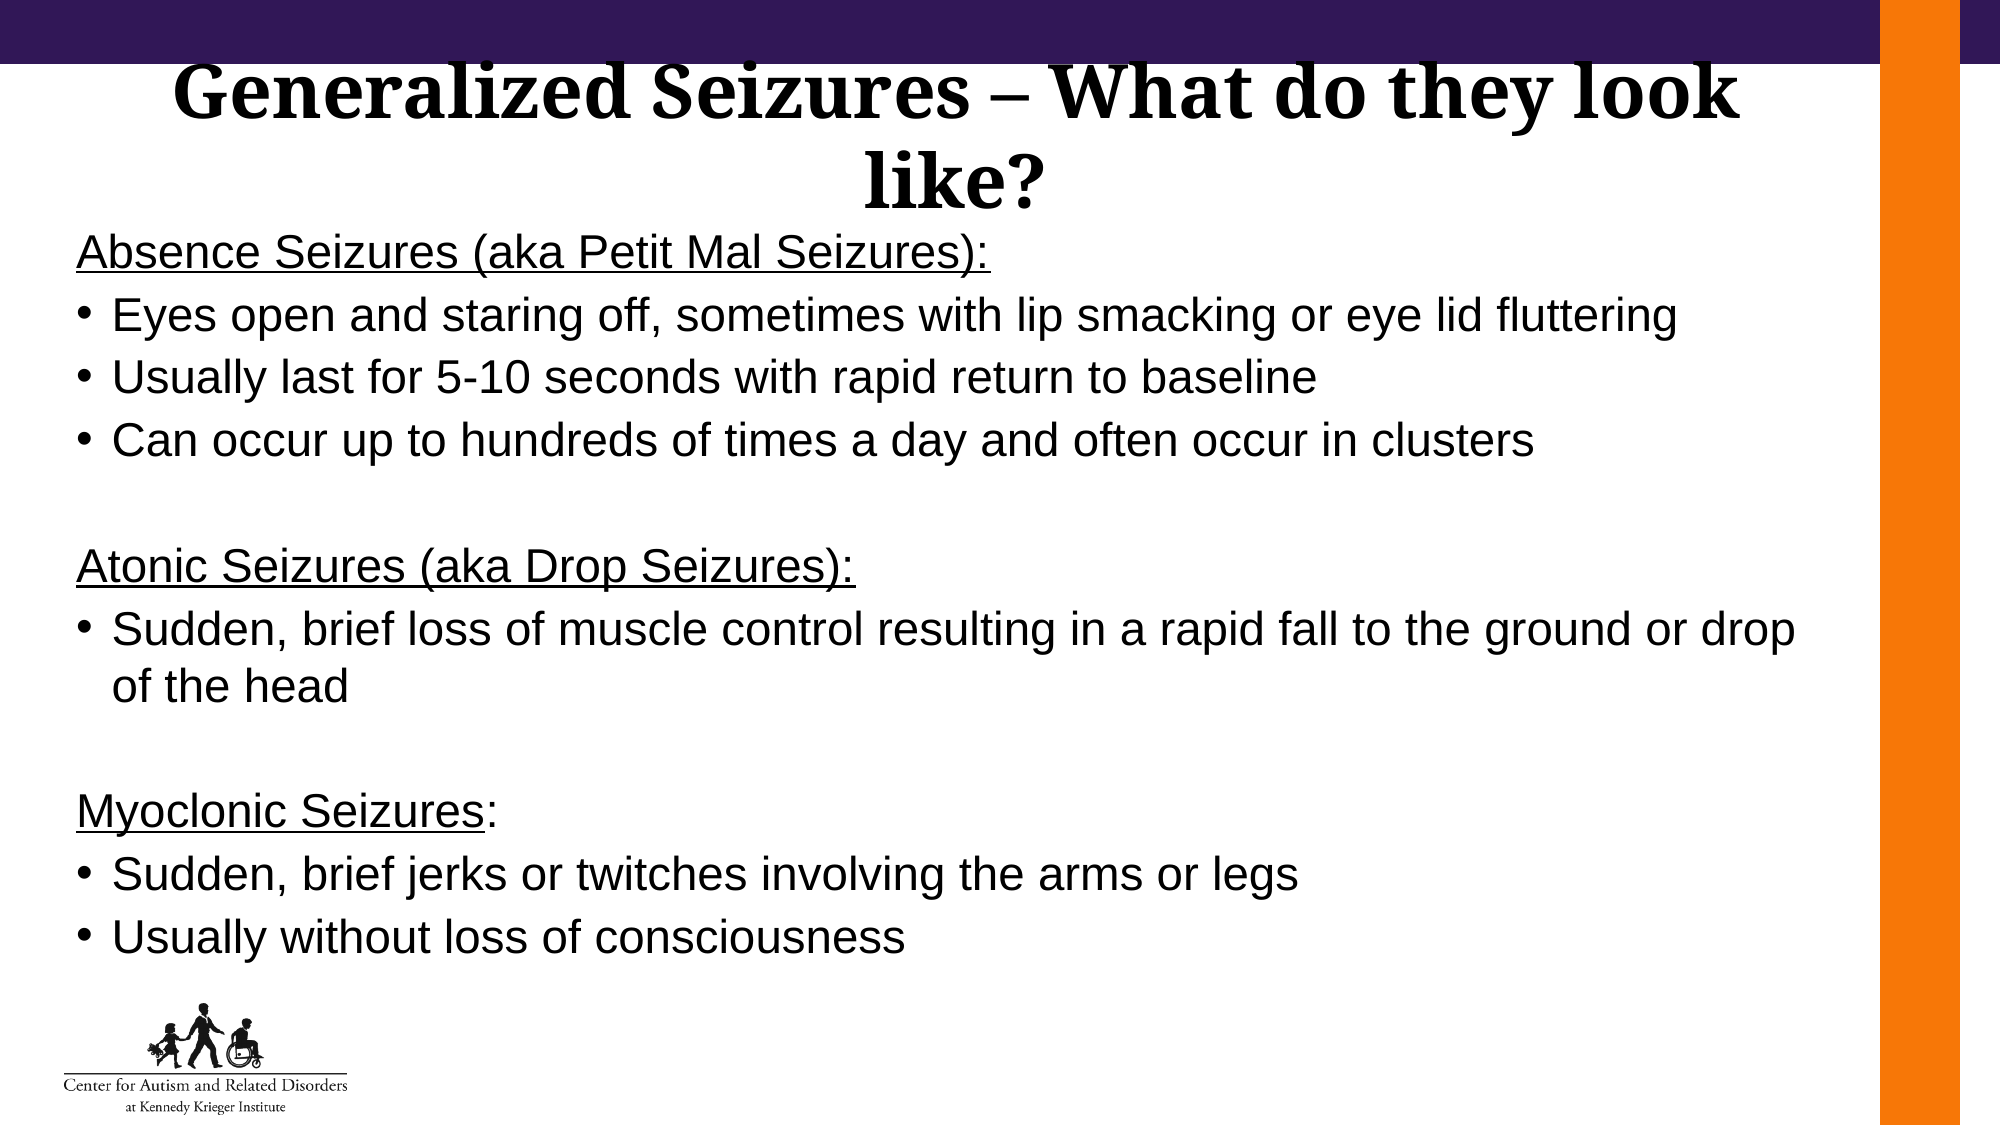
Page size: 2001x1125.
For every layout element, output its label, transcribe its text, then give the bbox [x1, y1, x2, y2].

title Generalized Seizures – What do they look like? [61, 76, 1853, 192]
list Absence Seizures (aka Petit Mal Seizures): Eyes open and staring off, sometimes with lip smacking or eye lid fluttering Usually last for 5-10 seconds with rapid return to baseline Can occur up to hundreds of times a day and often occur in clusters Atonic Seizures (aka Drop Seizures): Sudden, brief loss of muscle control resulting in a rapid fall to the ground or drop of the head Myoclonic Seizures: Sudden, brief jerks or twitches involving the arms or legs Usually without loss of consciousness [61, 213, 1853, 979]
picture [64, 1003, 347, 1115]
